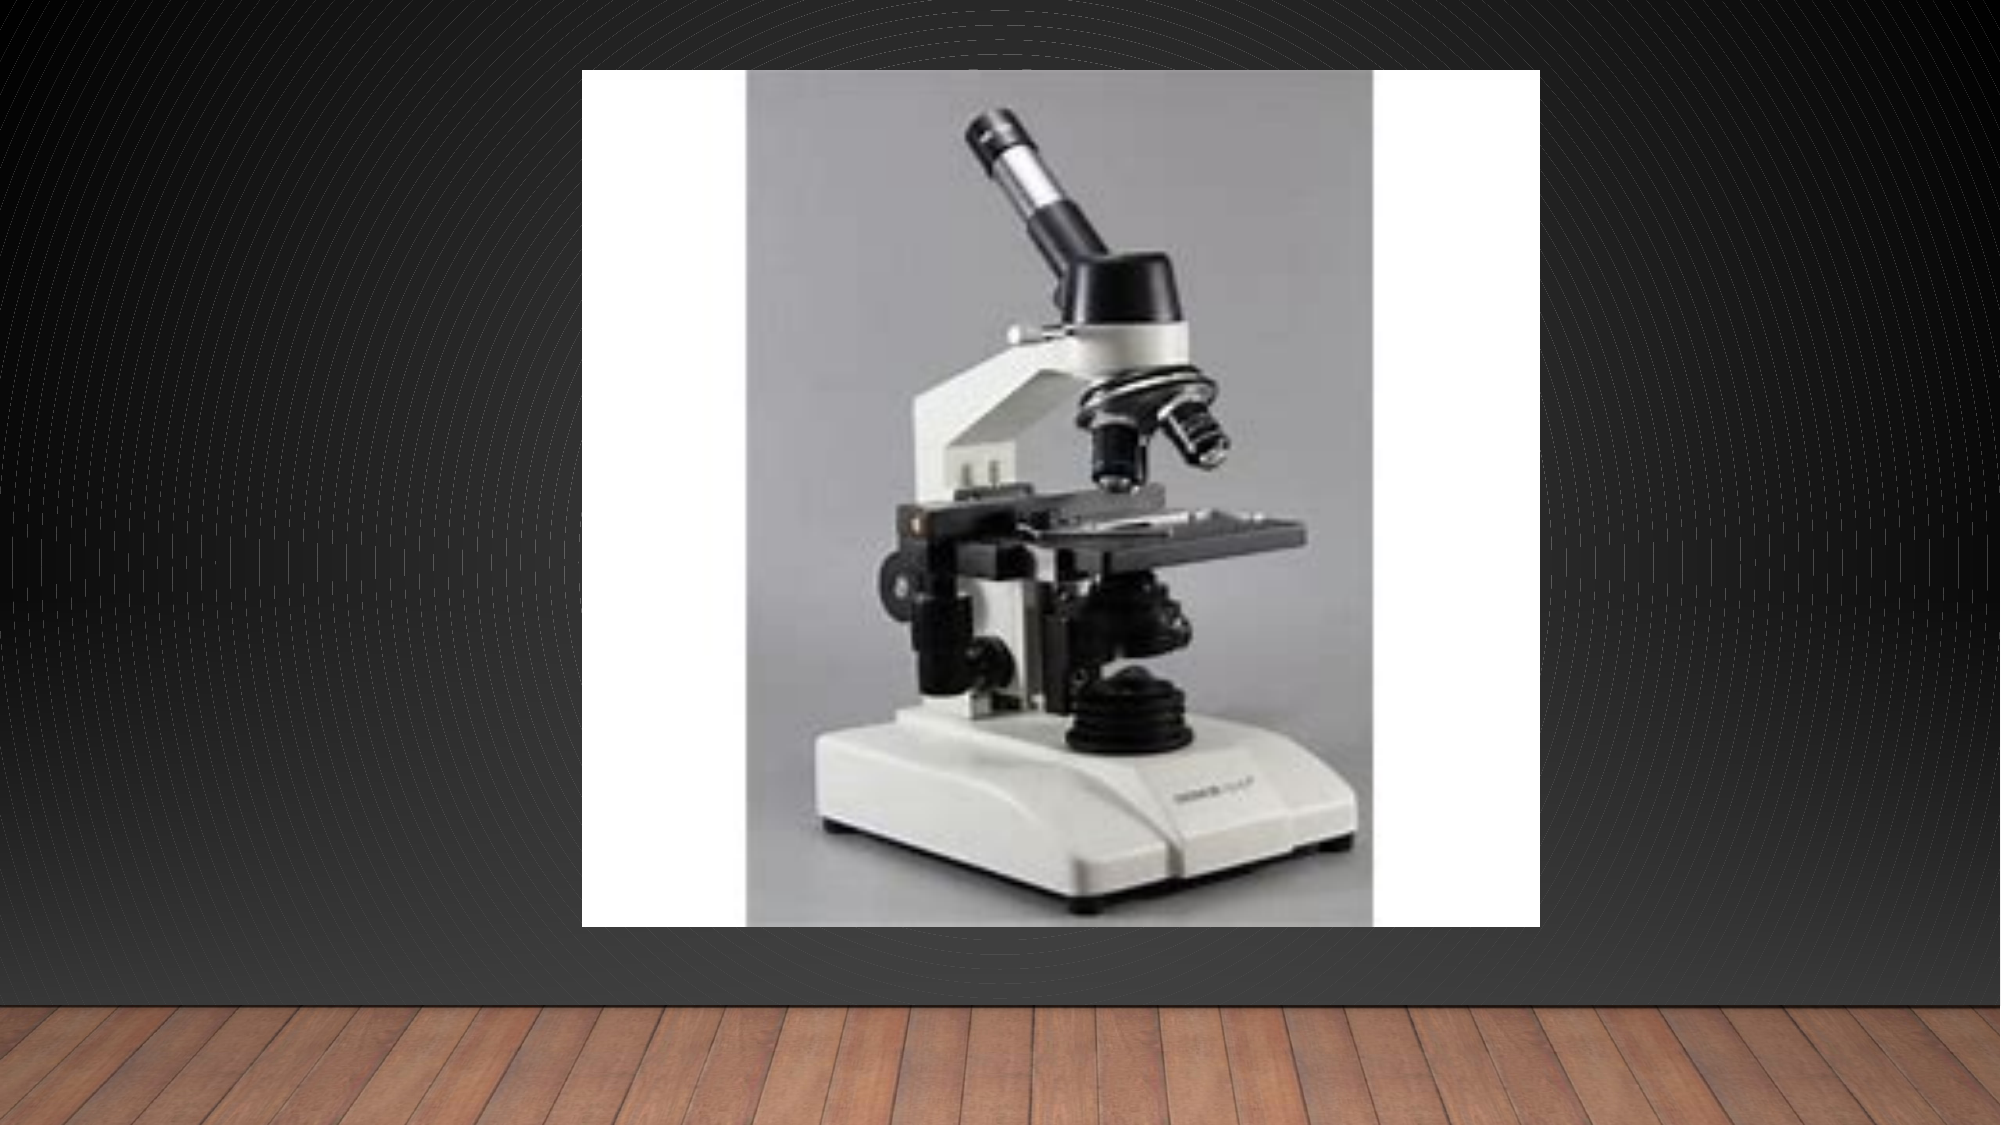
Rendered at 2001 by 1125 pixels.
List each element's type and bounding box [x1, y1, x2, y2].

picture [0, 1005, 2000, 1125]
picture [582, 70, 1540, 927]
